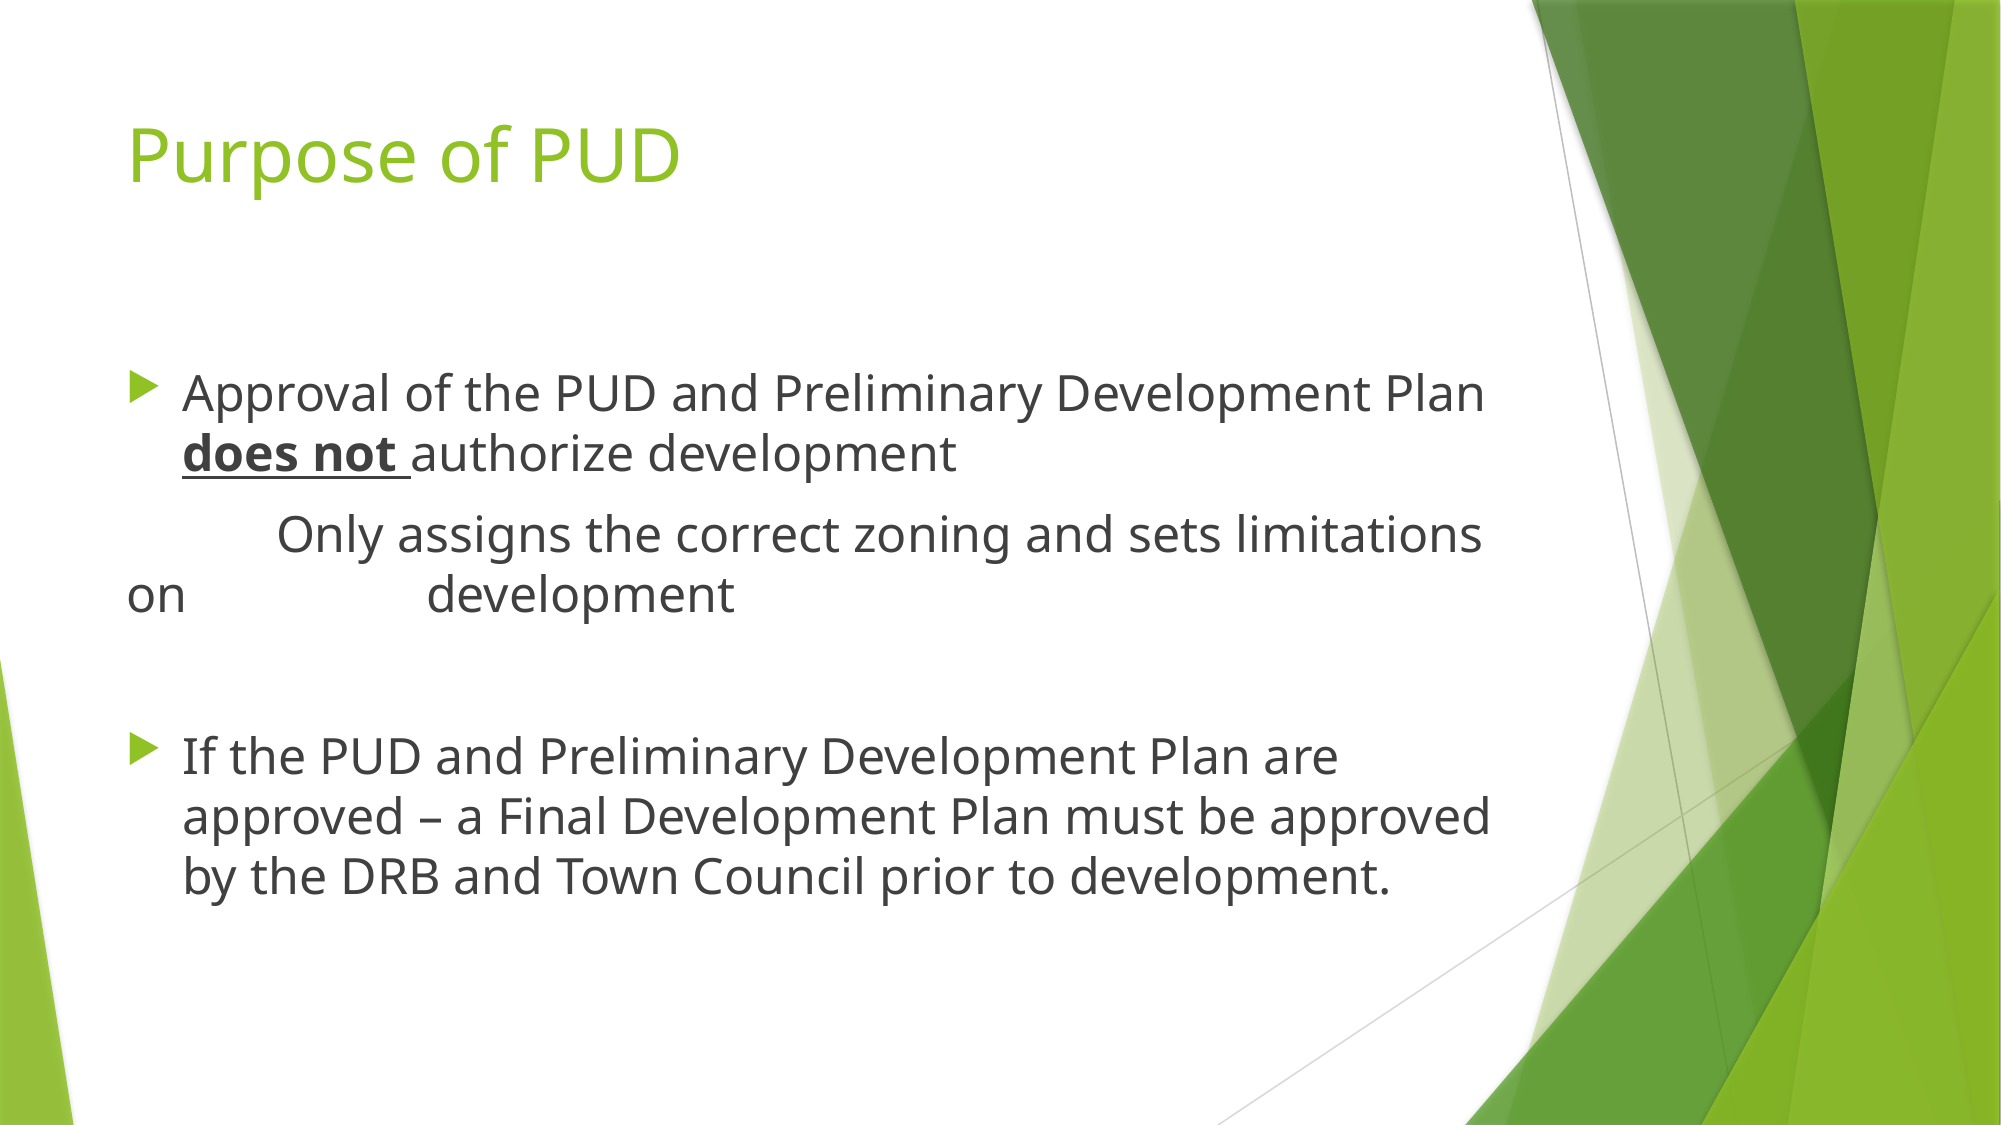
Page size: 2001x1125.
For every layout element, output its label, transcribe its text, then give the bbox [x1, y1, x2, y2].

title Purpose of PUD [111, 99, 1522, 317]
list Approval of the PUD and Preliminary Development Plan does not authorize development Only assigns the correct zoning and sets limitations on development If the PUD and Preliminary Development Plan are approved – a Final Development Plan must be approved by the DRB and Town Council prior to development. [111, 354, 1522, 992]
